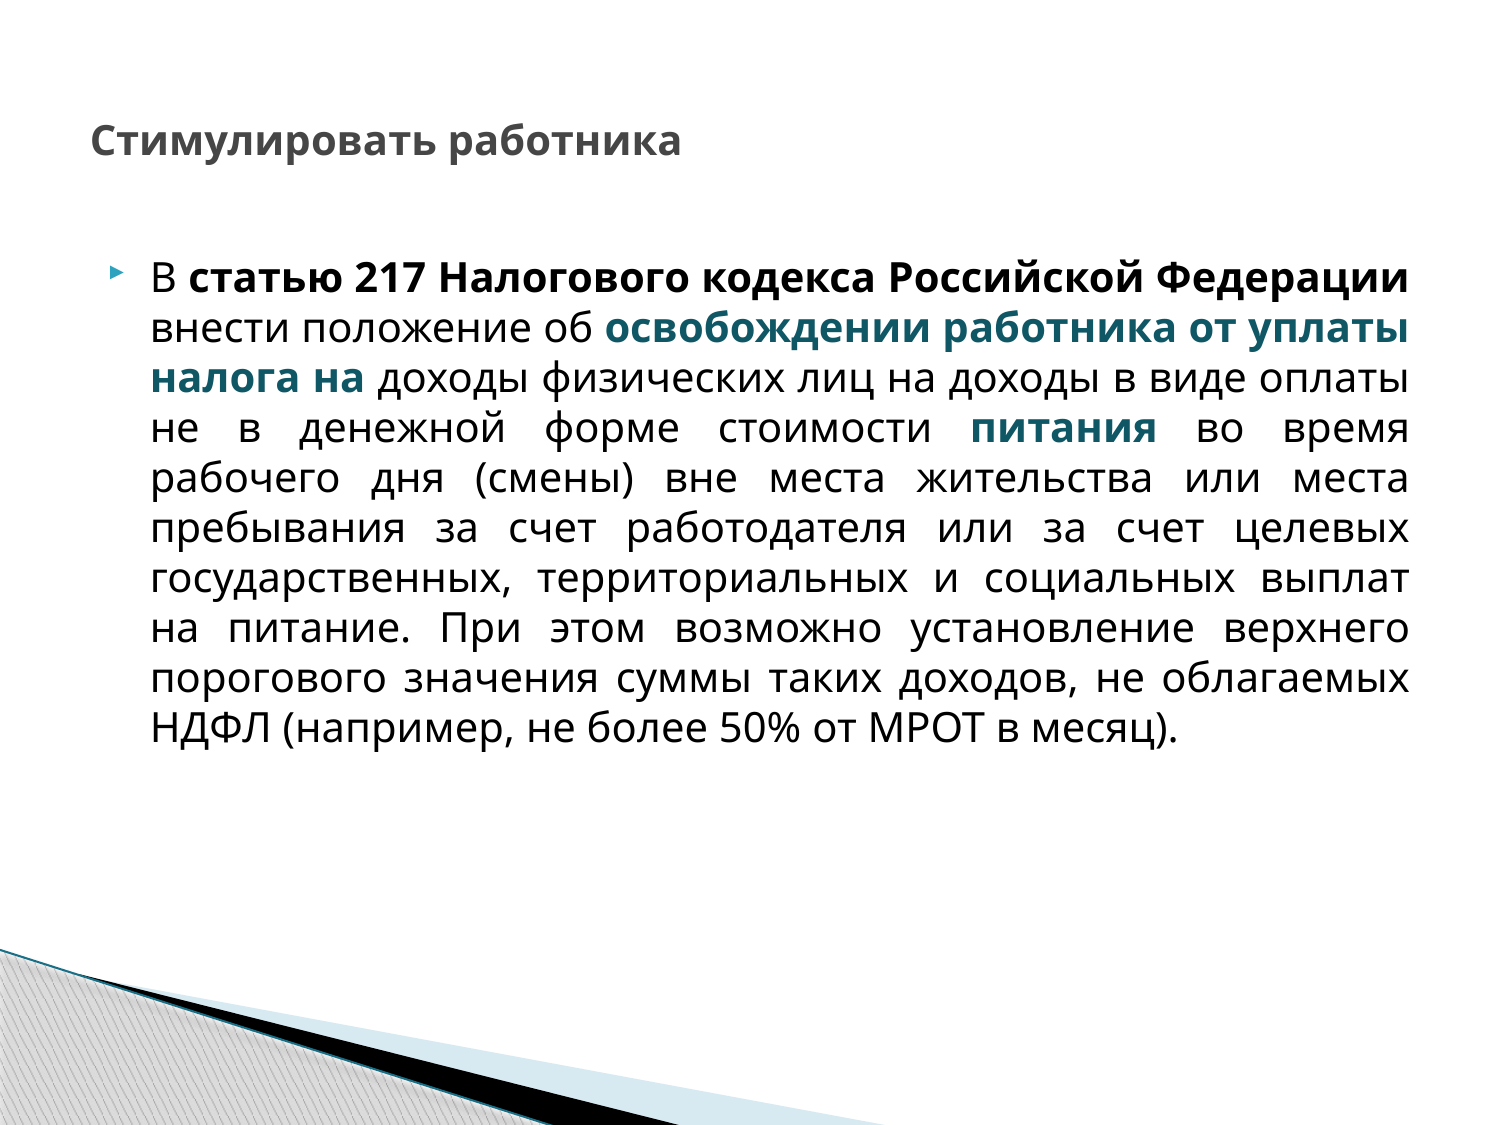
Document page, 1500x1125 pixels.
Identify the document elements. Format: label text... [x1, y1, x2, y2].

title Стимулировать работника [75, 45, 1425, 233]
list В статью 217 Налогового кодекса Российской Федерации внести положение об освобождении работника от уплаты налога на доходы физических лиц на доходы в виде оплаты не в денежной форме стоимости питания во время рабочего дня (смены) вне места жительства или места пребывания за счет работодателя или за счет целевых государственных, территориальных и социальных выплат на питание. При этом возможно установление верхнего порогового значения суммы таких доходов, не облагаемых НДФЛ (например, не более 50% от МРОТ в месяц). [75, 243, 1425, 986]
